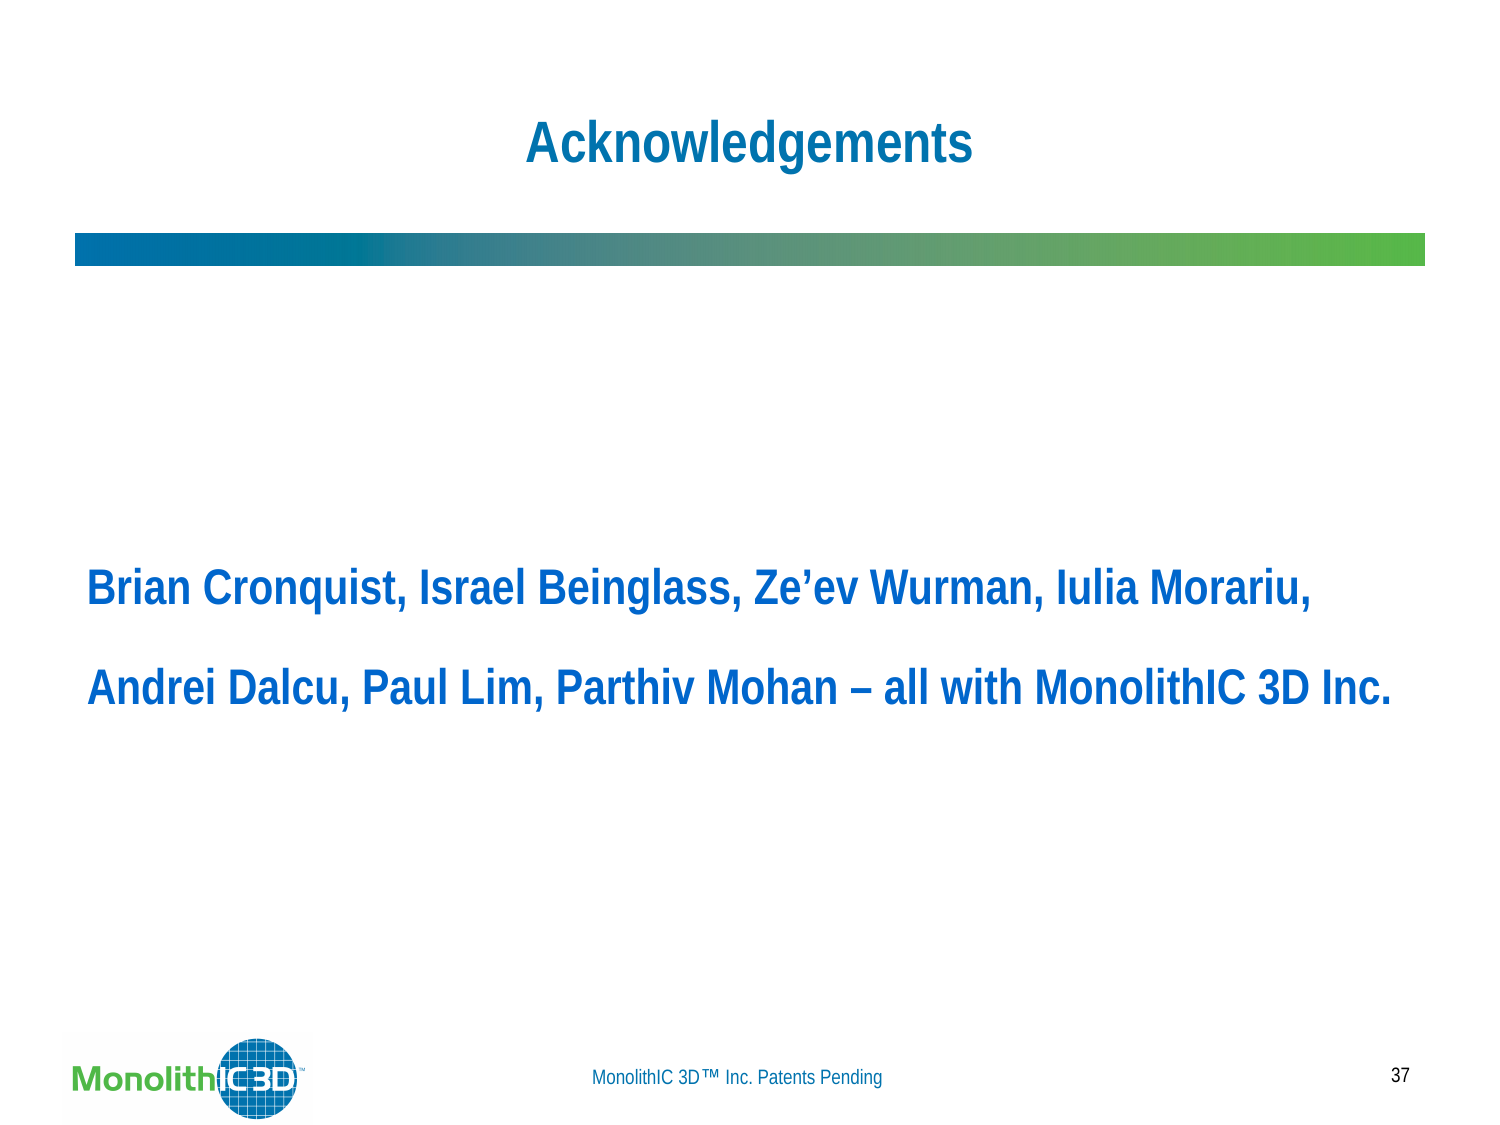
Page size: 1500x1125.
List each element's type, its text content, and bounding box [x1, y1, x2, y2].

title Acknowledgements [74, 44, 1426, 233]
slide_number 37 [1257, 1054, 1425, 1105]
footer MonolithIC 3D Inc. Patents Pending [500, 1055, 975, 1095]
picture [374, 233, 379, 266]
list Brian Cronquist, Israel Beinglass, Ze’ev Wurman, Iulia Morariu, Andrei Dalcu, Paul Lim, Parthiv Mohan – all with MonolithIC 3D Inc. [71, 516, 1423, 1032]
picture [62, 1032, 313, 1125]
picture [382, 233, 1425, 266]
